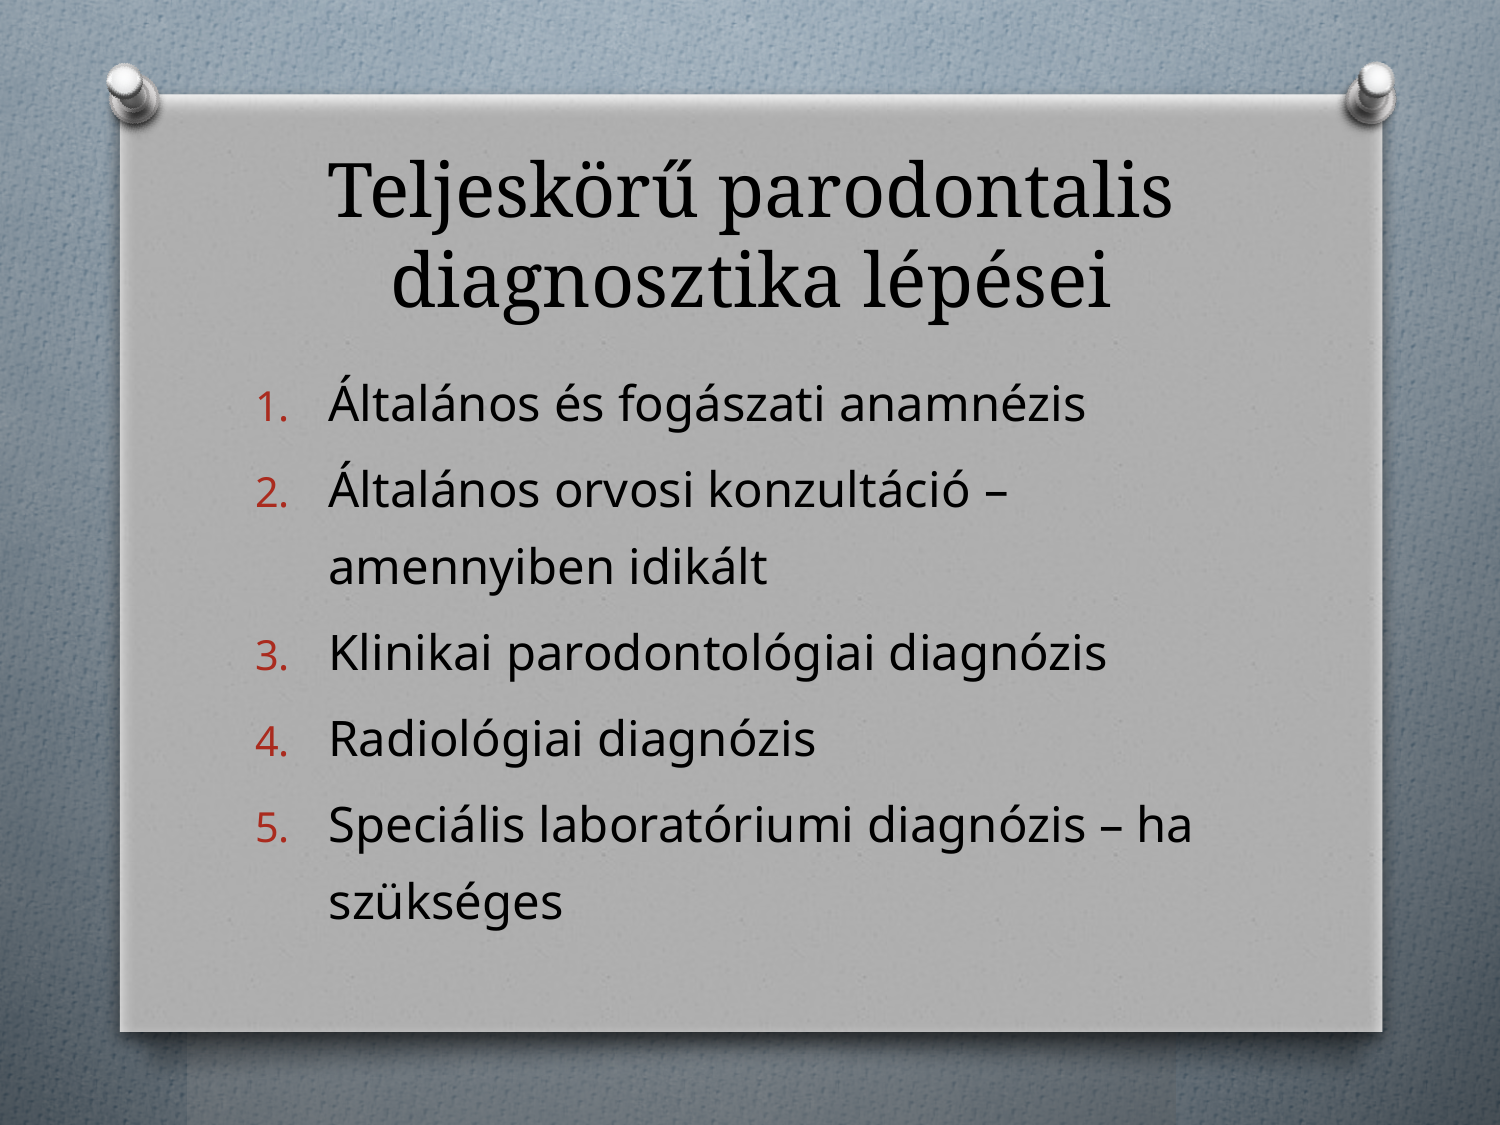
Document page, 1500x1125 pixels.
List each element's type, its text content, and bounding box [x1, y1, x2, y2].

picture [1317, 35, 1439, 156]
picture [75, 29, 198, 153]
title Teljeskörű parodontalis diagnosztika lépései [179, 134, 1323, 332]
list Általános és fogászati anamnézis Általános orvosi konzultáció – amennyiben idikált Klinikai parodontológiai diagnózis Radiológiai diagnózis Speciális laboratóriumi diagnózis – ha szükséges [240, 347, 1257, 939]
